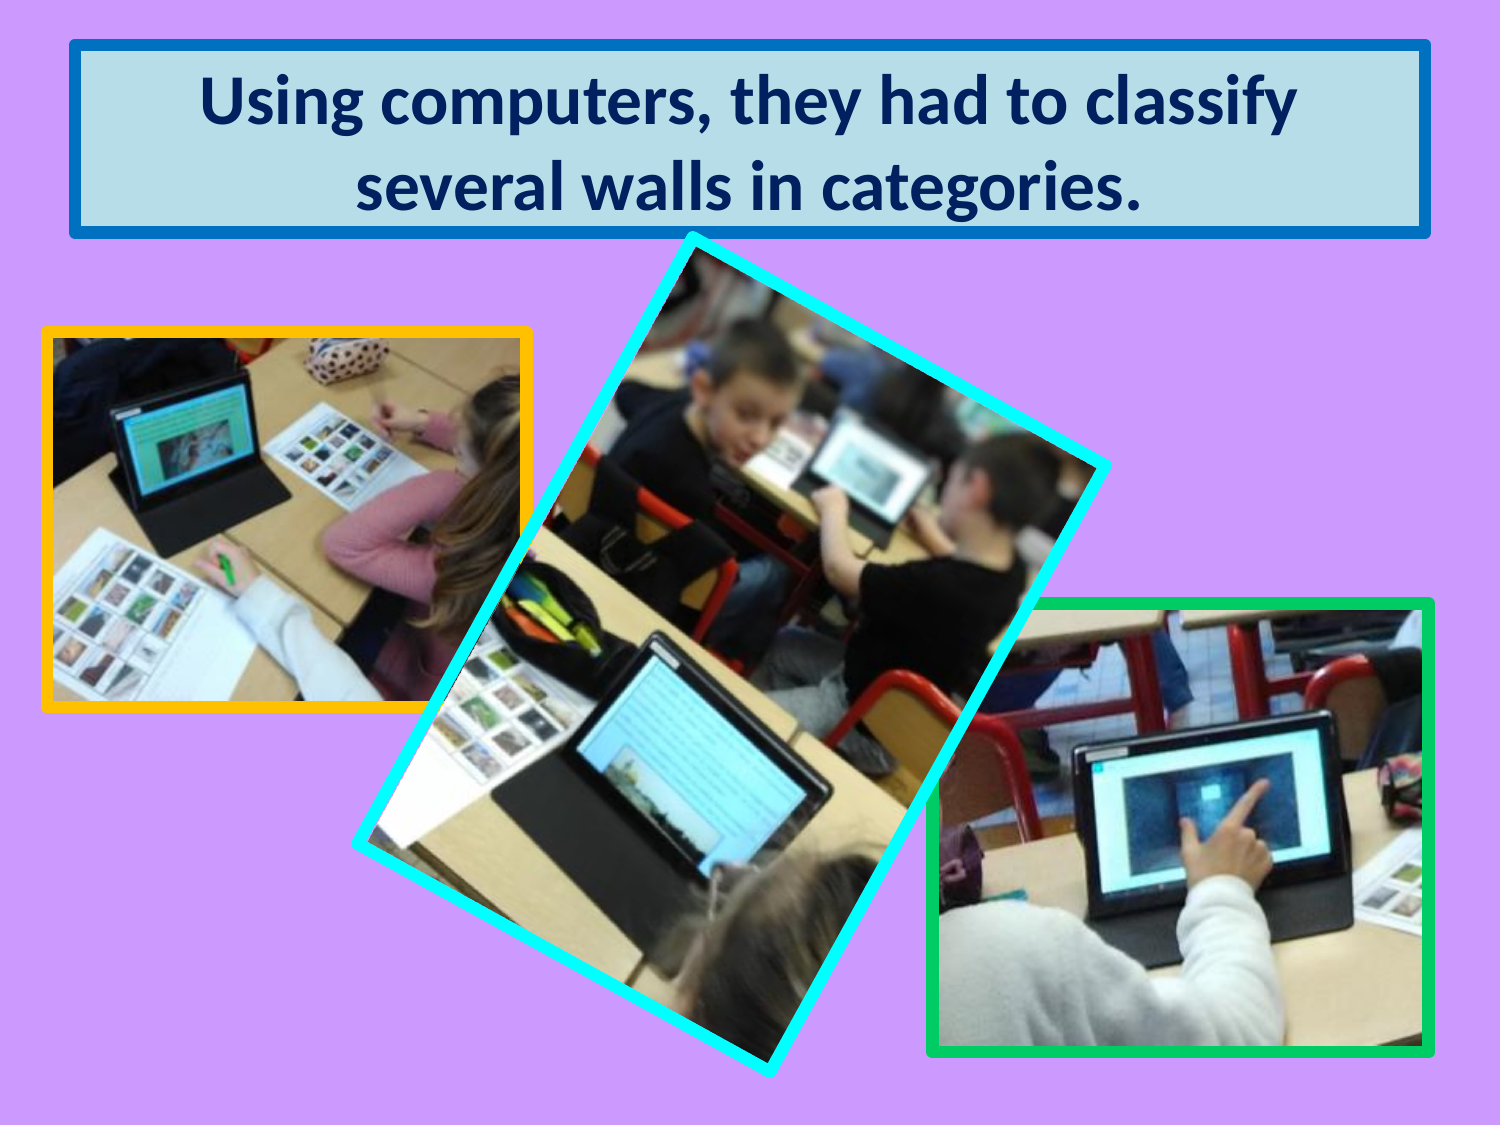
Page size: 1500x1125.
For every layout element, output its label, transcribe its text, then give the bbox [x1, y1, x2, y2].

picture [52, 247, 1423, 1062]
title Using computers, they had to classify several walls in categories. [75, 45, 1425, 233]
